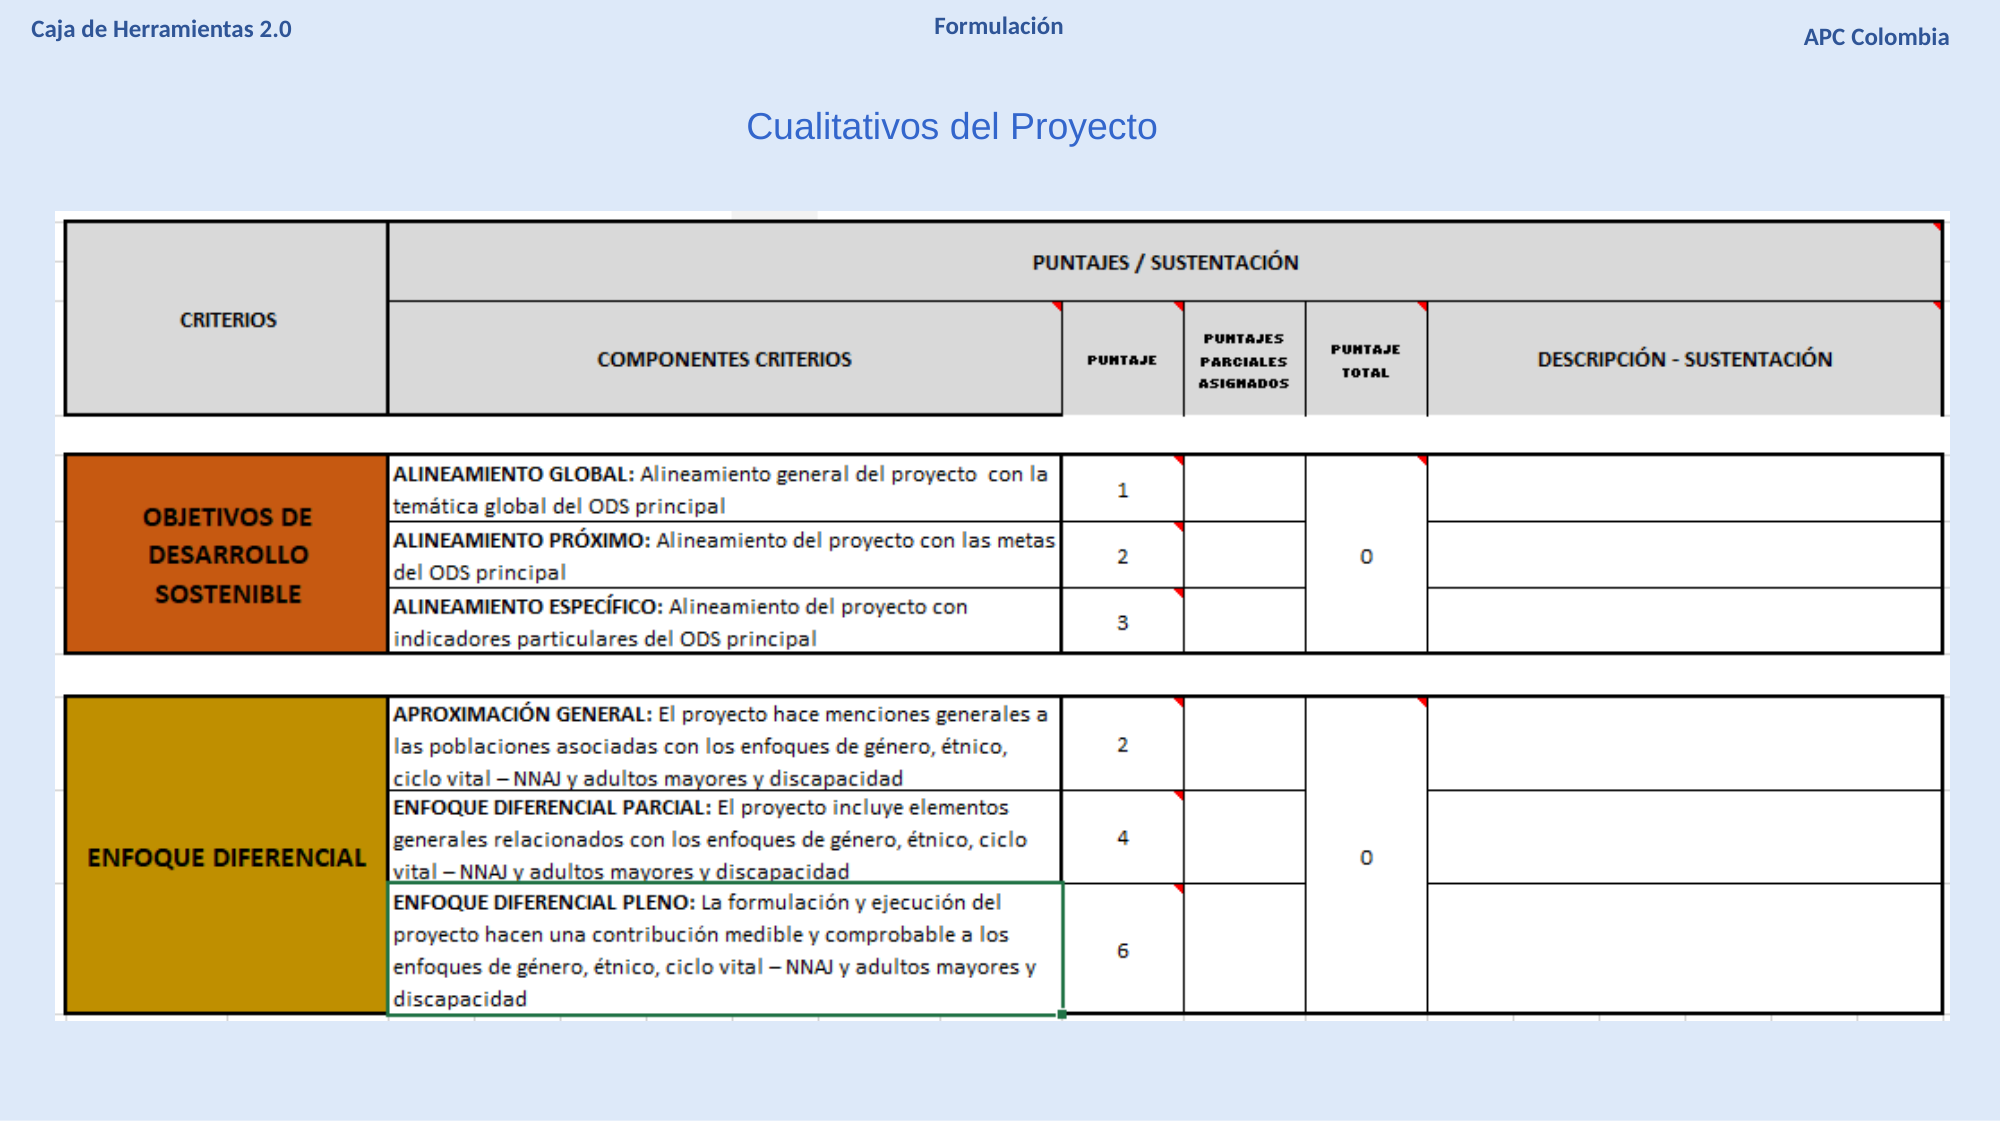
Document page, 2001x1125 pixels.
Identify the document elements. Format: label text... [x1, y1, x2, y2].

text_box APC Colombia [1789, 12, 2000, 58]
text_box Caja de Herramientas 2.0 [16, 5, 460, 66]
text_box [0, 0, 2000, 1121]
text_box Cualitativos del Proyecto [513, 94, 1391, 207]
text_box Formulación [919, 5, 1237, 47]
picture [54, 211, 1950, 1021]
